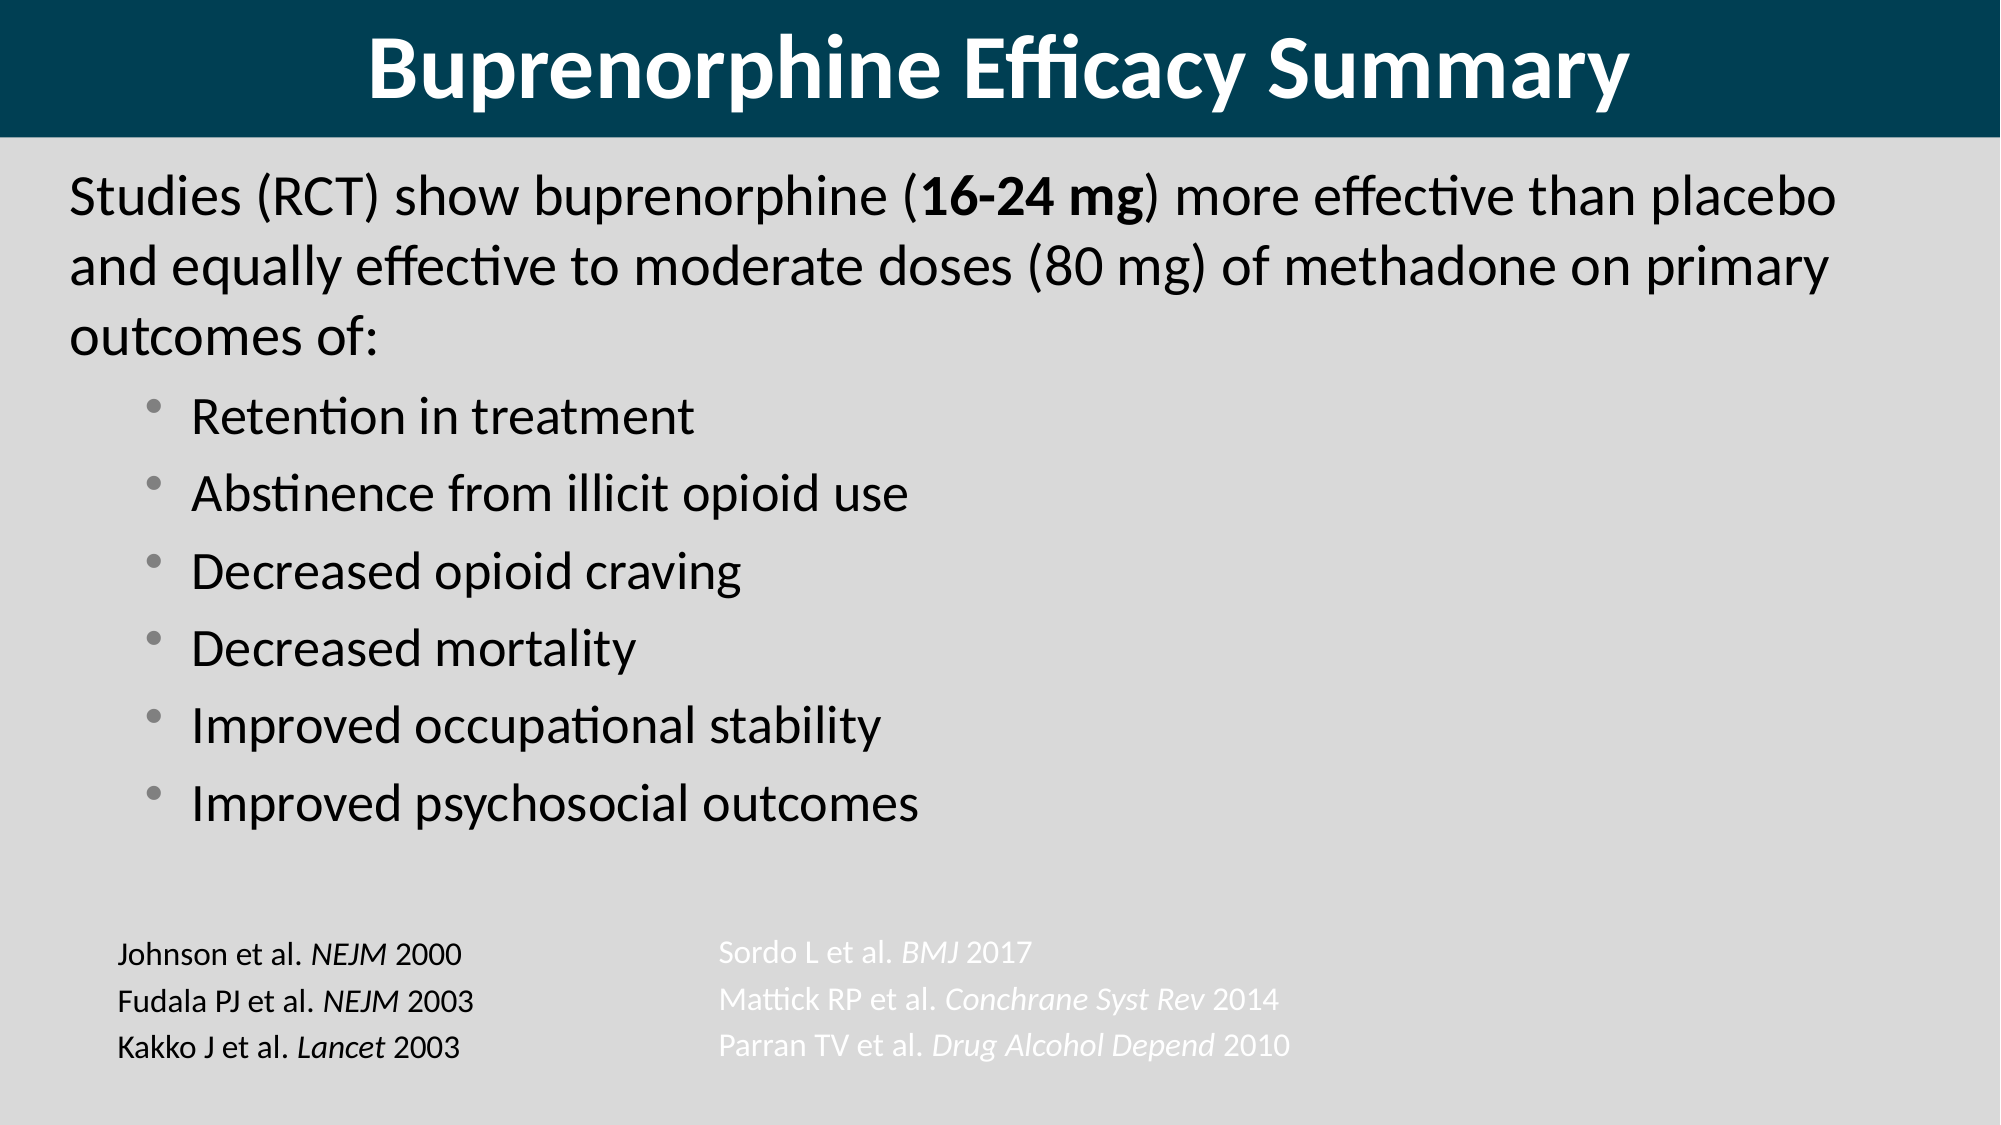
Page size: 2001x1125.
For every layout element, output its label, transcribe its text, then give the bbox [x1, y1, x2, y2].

text_box Sordo L et al. BMJ 2017 Mattick RP et al. Conchrane Syst Rev 2014 Parran TV et al. Drug Alcohol Depend 2010 [703, 922, 1306, 1071]
list Studies (RCT) show buprenorphine (16-24 mg) more effective than placebo and equally effective to moderate doses (80 mg) of methadone on primary outcomes of: Retention in treatment Abstinence from illicit opioid use Decreased opioid craving Decreased mortality Improved occupational stability Improved psychosocial outcomes [54, 149, 1955, 838]
text_box Johnson et al. NEJM 2000 Fudala PJ et al. NEJM 2003 Kakko J et al. Lancet 2003 [102, 924, 500, 1073]
text_box Buprenorphine Efficacy Summary [0, 0, 2000, 138]
